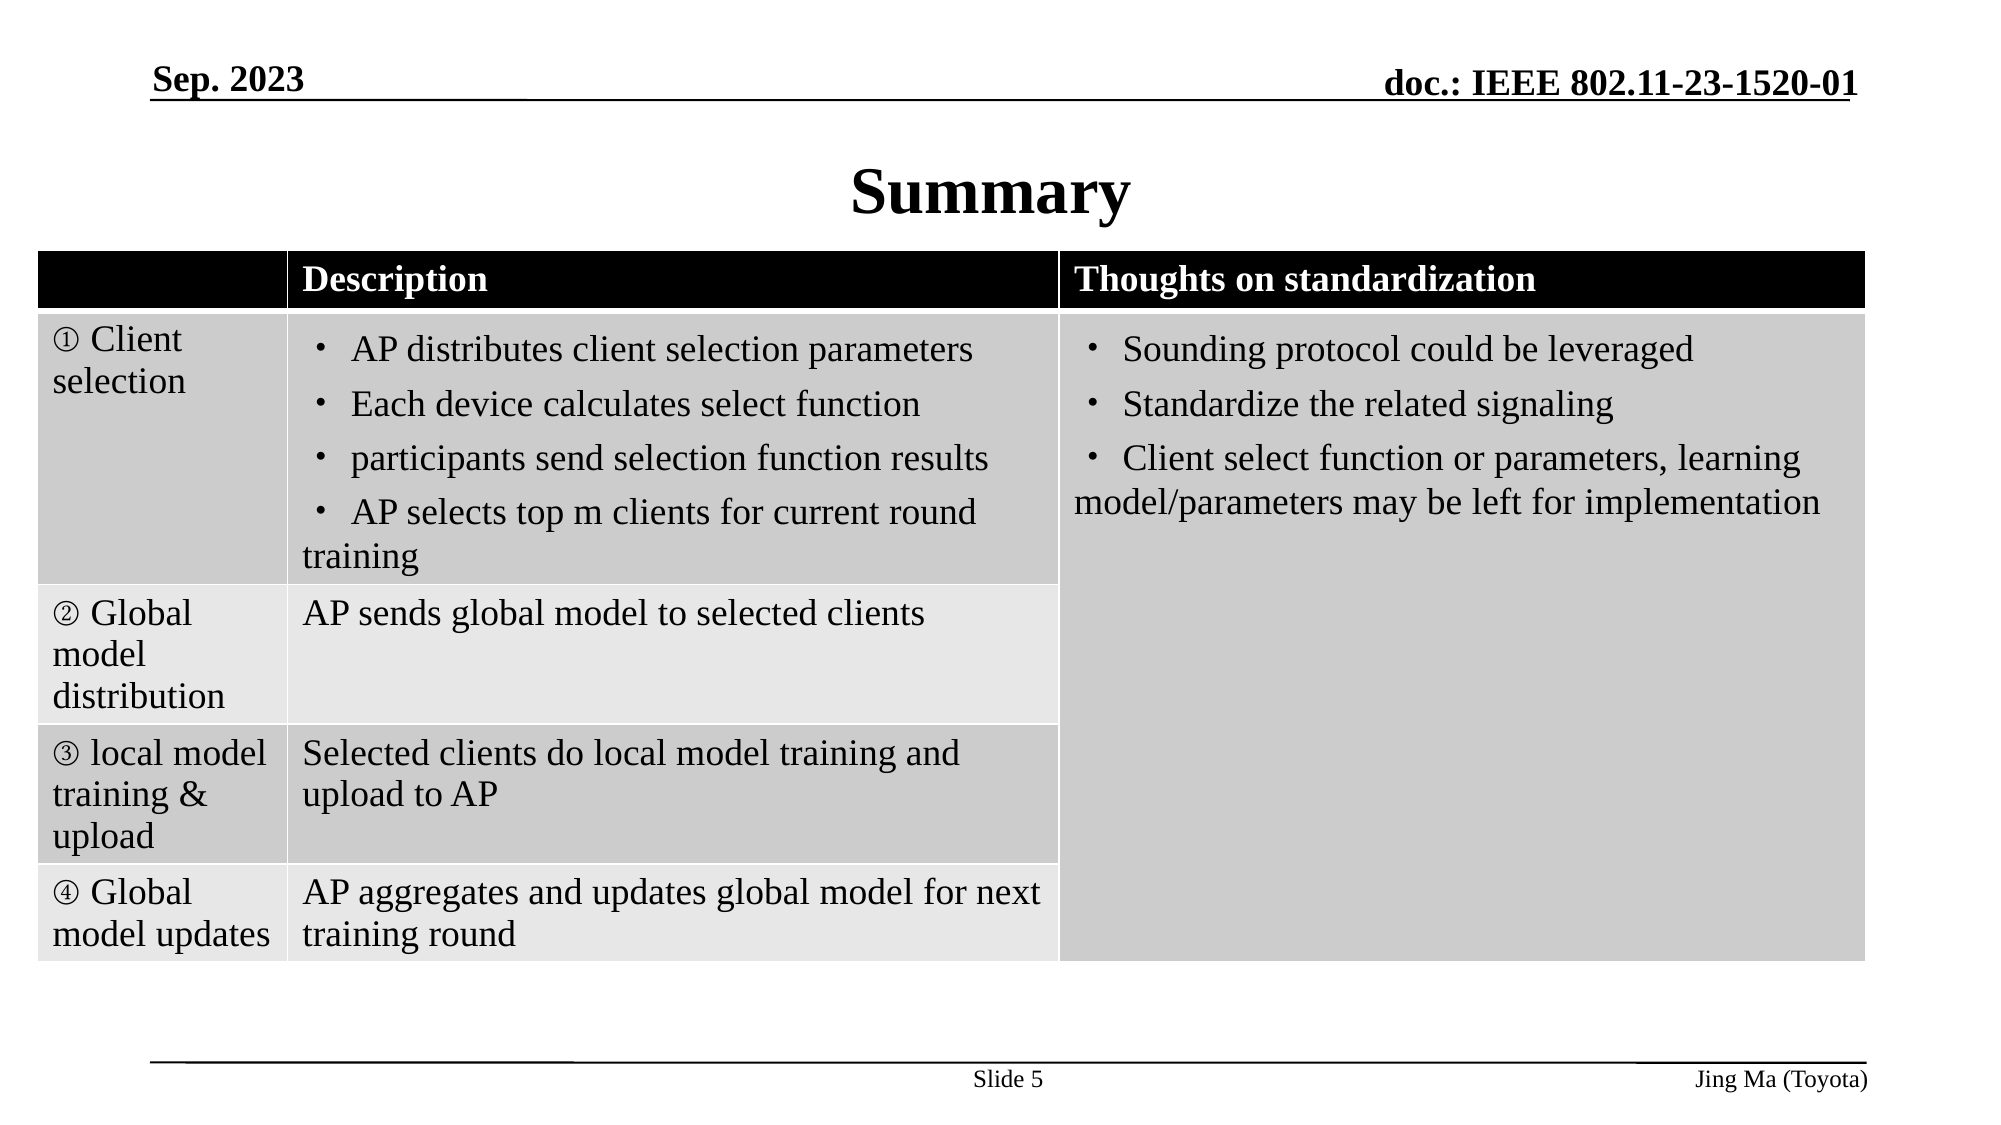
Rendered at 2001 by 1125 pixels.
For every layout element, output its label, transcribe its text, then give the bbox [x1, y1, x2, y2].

slide_number Slide 5 [950, 1061, 1067, 1123]
table_cell ・Sounding protocol could be leveraged ・Standardize the related signaling ・Client select function or parameters, learning model/parameters may be left for implementation [1060, 314, 1865, 961]
footer Jing Ma (Toyota) [1171, 1061, 1869, 1093]
table_cell AP sends global model to selected clients [288, 585, 1058, 723]
table_cell ① Client selection [38, 314, 287, 584]
table_cell ② Global model distribution [38, 585, 287, 723]
title Summary [149, 99, 1851, 249]
table_header [38, 251, 287, 308]
table_cell AP aggregates and updates global model for next training round [288, 865, 1058, 961]
table_cell Selected clients do local model training and upload to AP [288, 725, 1058, 863]
table_cell ④ Global model updates [38, 865, 287, 961]
table_header Description [288, 251, 1058, 308]
table_header Thoughts on standardization [1060, 251, 1865, 308]
table_cell ・AP distributes client selection parameters ・Each device calculates select function ・participants send selection function results ・AP selects top m clients for current round training [288, 314, 1058, 584]
table_cell ③ local model training & upload [38, 725, 287, 863]
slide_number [152, 54, 563, 100]
